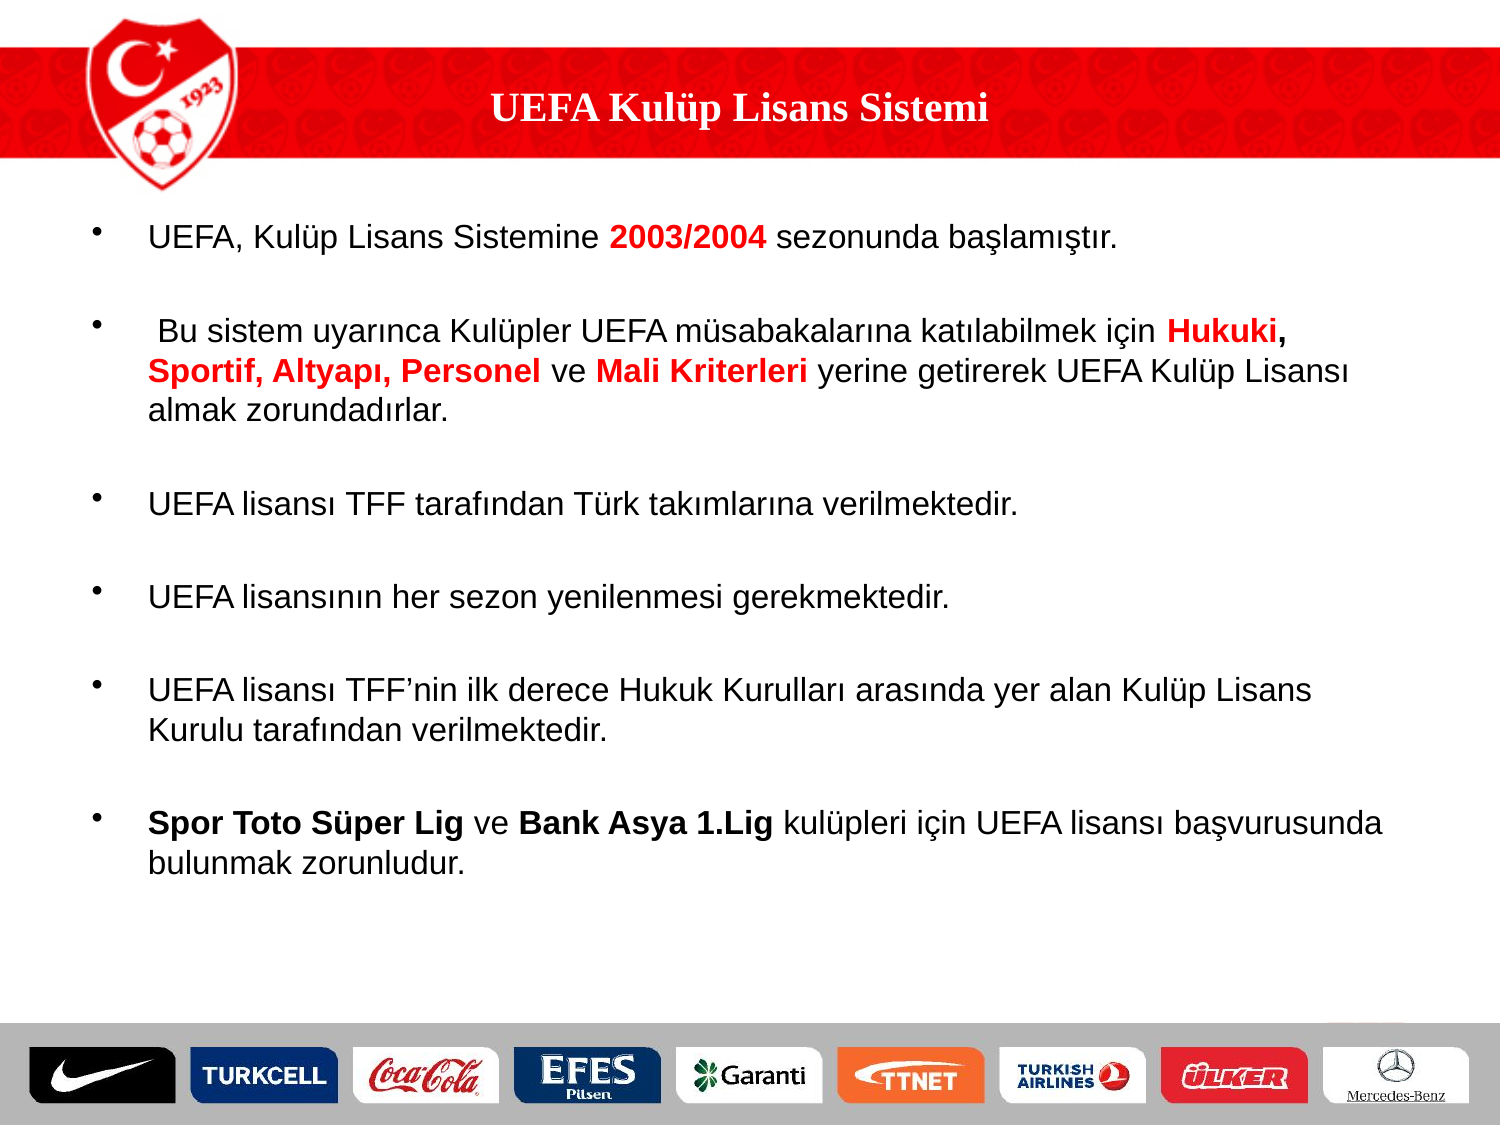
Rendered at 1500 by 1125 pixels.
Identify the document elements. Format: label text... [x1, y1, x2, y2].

title UEFA Kulüp Lisans Sistemi [74, 44, 1426, 165]
list UEFA, Kulüp Lisans Sistemine 2003/2004 sezonunda başlamıştır. Bu sistem uyarınca Kulüpler UEFA müsabakalarına katılabilmek için Hukuki, Sportif, Altyapı, Personel ve Mali Kriterleri yerine getirerek UEFA Kulüp Lisansı almak zorundadırlar. UEFA lisansı TFF tarafından Türk takımlarına verilmektedir. UEFA lisansının her sezon yenilenmesi gerekmektedir. UEFA lisansı TFF’nin ilk derece Hukuk Kurulları arasında yer alan Kulüp Lisans Kurulu tarafından verilmektedir. Spor Toto Süper Lig ve Bank Asya 1.Lig kulüpleri için UEFA lisansı başvurusunda bulunmak zorunludur. [76, 207, 1427, 979]
picture [0, 0, 1500, 1125]
